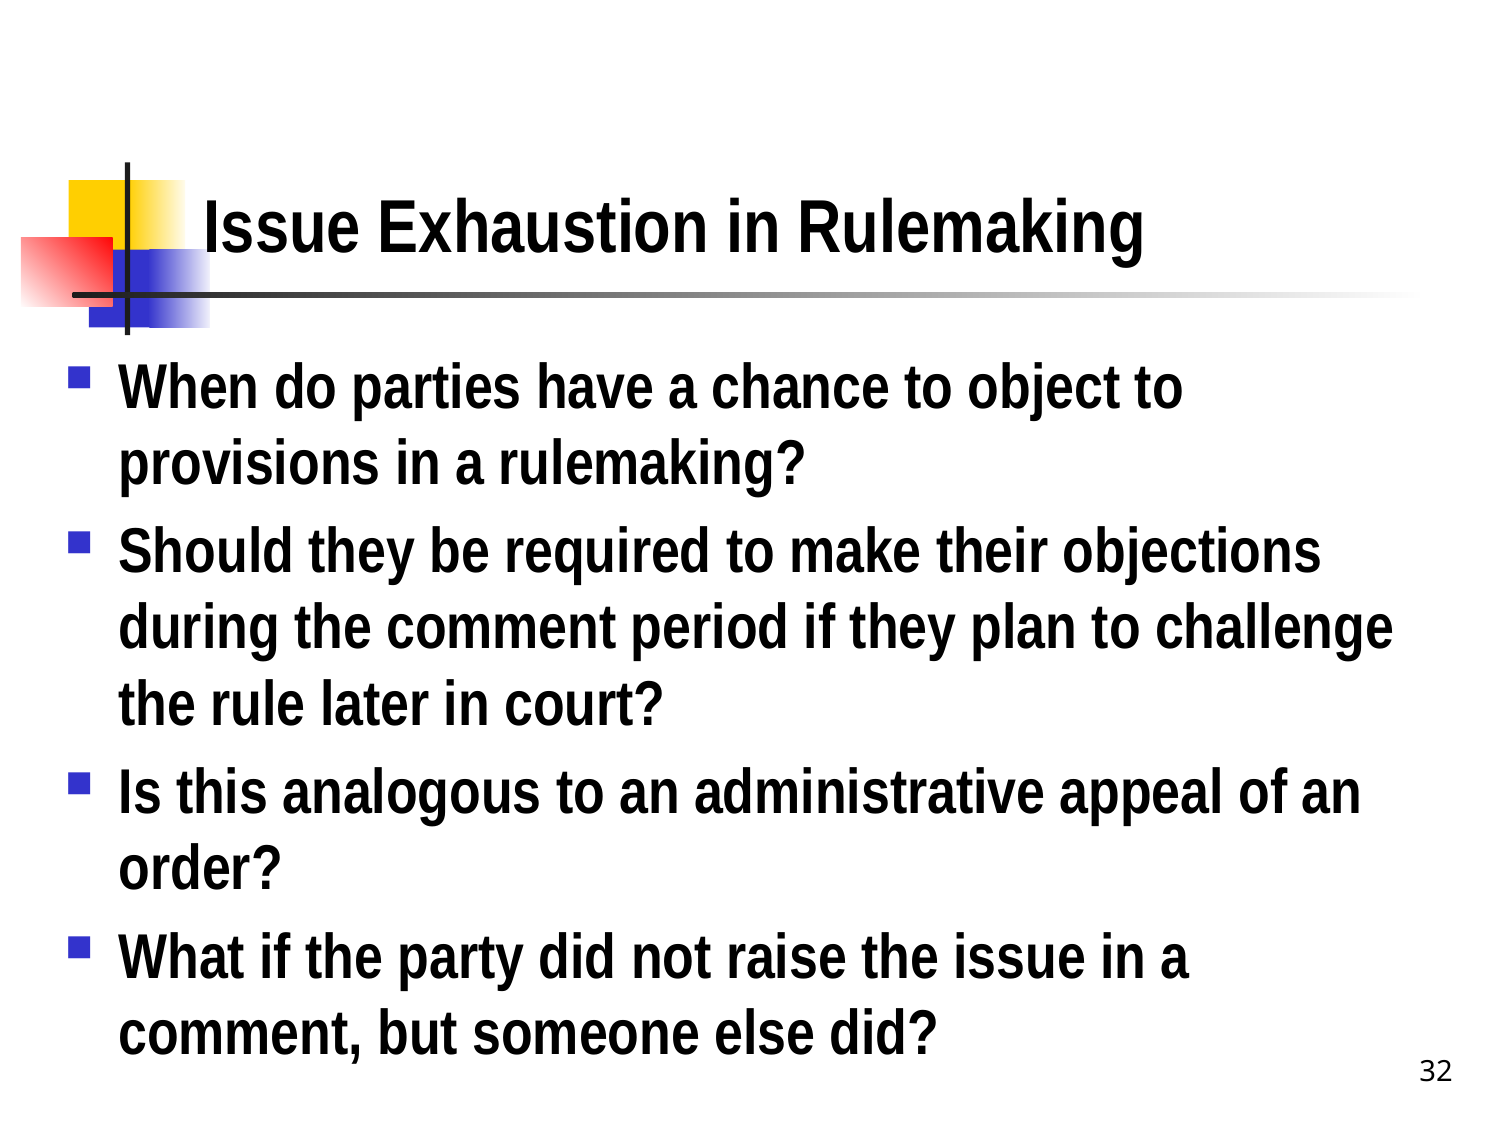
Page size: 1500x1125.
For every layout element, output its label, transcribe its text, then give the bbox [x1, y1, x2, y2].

title Issue Exhaustion in Rulemaking [188, 35, 1468, 275]
list When do parties have a chance to object to provisions in a rulemaking? Should they be required to make their objections during the comment period if they plan to challenge the rule later in court? Is this analogous to an administrative appeal of an order? What if the party did not raise the issue in a comment, but someone else did? [50, 337, 1450, 1075]
slide_number 32 [1155, 1024, 1468, 1100]
